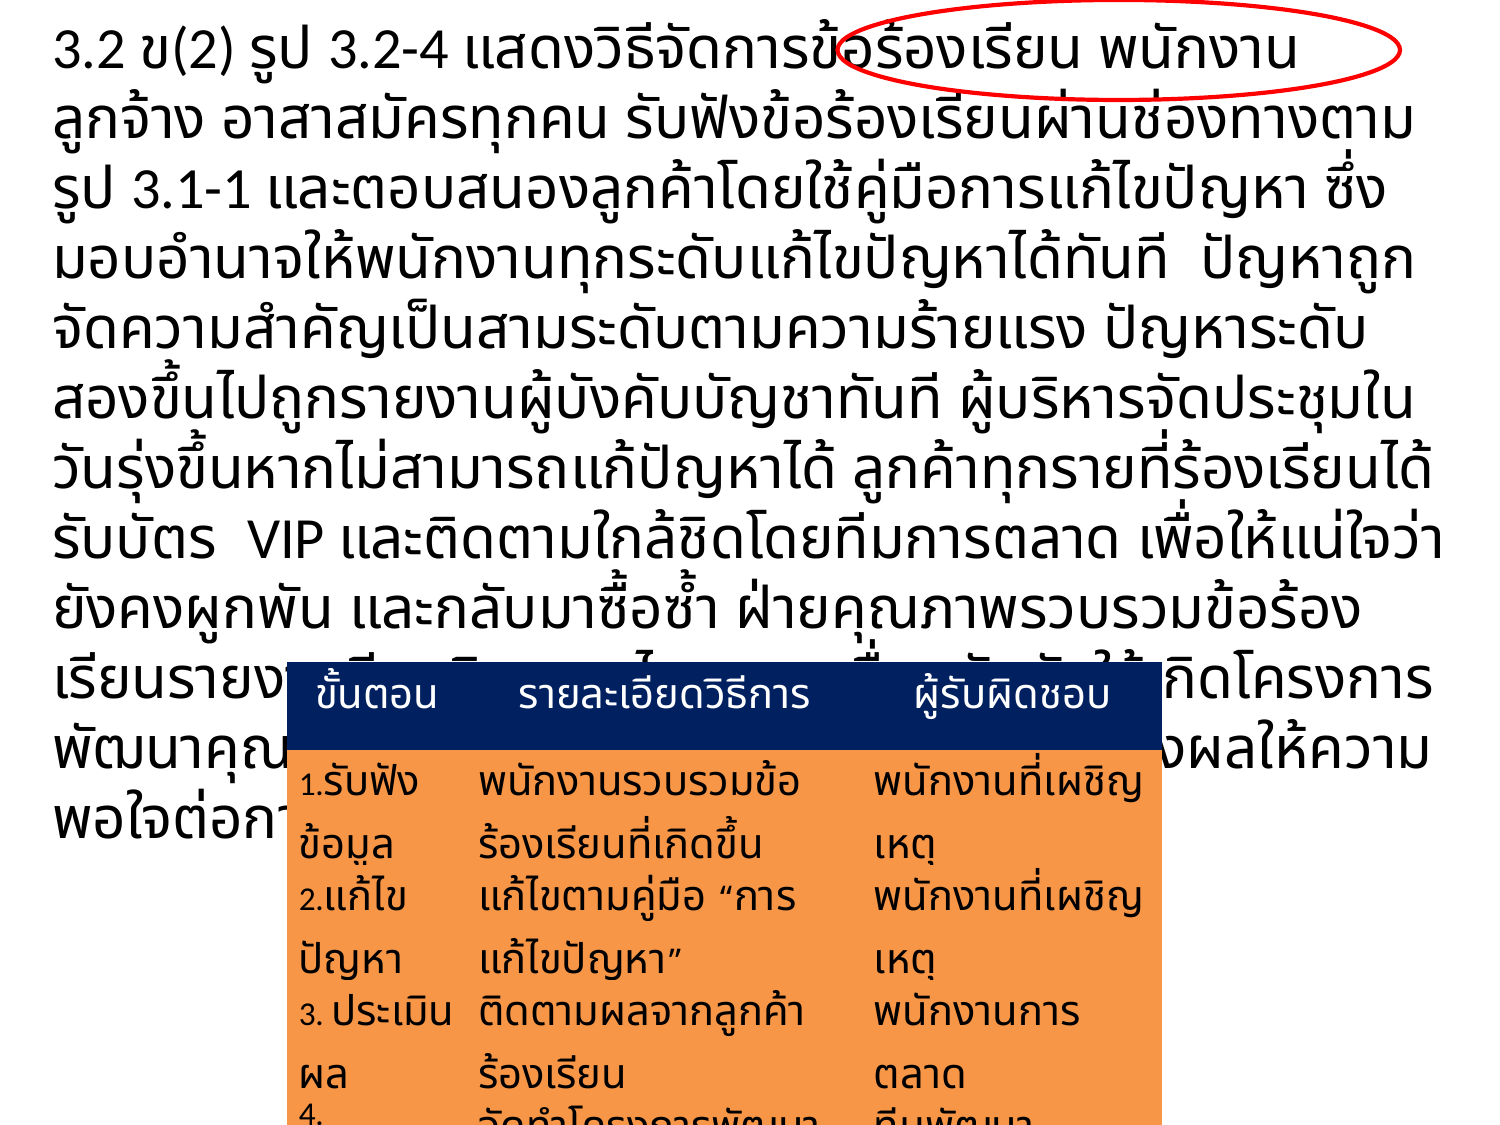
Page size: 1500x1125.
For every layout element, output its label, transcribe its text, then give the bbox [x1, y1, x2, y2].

table_cell ทีมพัฒนาคุณภาพ [863, 1095, 1162, 1125]
table_cell 4. ปรับปรุง [287, 1095, 467, 1125]
table_cell พนักงานที่เผชิญเหตุ [863, 750, 1162, 865]
table_cell ติดตามผลจากลูกค้าร้องเรียน [467, 980, 863, 1095]
table_cell แก้ไขตามคู่มือ “การแก้ไขปัญหา” [467, 865, 863, 980]
table_cell พนักงานการตลาด [863, 980, 1162, 1095]
text_box 3.2 ข(2) รูป 3.2-4 แสดงวิธีจัดการข้อร้องเรียน พนักงาน ลูกจ้าง อาสาสมัครทุกคน รับฟังข้อร้องเรียนผ่านช่องทางตามรูป 3.1-1 และตอบสนองลูกค้าโดยใช้คู่มือการแก้ไขปัญหา ซึ่งมอบอำนาจให้พนักงานทุกระดับแก้ไขปัญหาได้ทันที ปัญหาถูกจัดความสำคัญเป็นสามระดับตามความร้ายแรง ปัญหาระดับสองขึ้นไปถูกรายงานผู้บังคับบัญชาทันที ผู้บริหารจัดประชุมในวันรุ่งขึ้นหากไม่สามารถแก้ปัญหาได้ ลูกค้าทุกรายที่ร้องเรียนได้รับบัตร VIP และติดตามใกล้ชิดโดยทีมการตลาด เพื่อให้แน่ใจว่ายังคงผูกพัน และกลับมาซื้อซ้ำ ฝ่ายคุณภาพรวบรวมข้อร้องเรียนรายงานทีมบริหารทุกไตรมาส เพื่อผลักดันให้เกิดโครงการพัฒนาคุณภาพจากการดำเนินการอย่างเข้มแข็ง ส่งผลให้ความพอใจต่อการแก้ปัญหาสูงขึ้นดังภาพ 7.2-4 [37, 2, 1475, 858]
table_cell พนักงานรวบรวมข้อร้องเรียนที่เกิดขึ้น [467, 750, 863, 865]
table_cell 2.แก้ไขปัญหา [287, 865, 467, 980]
text_box [835, 0, 1403, 103]
table_header ผู้รับผิดชอบ [863, 662, 1162, 750]
table_cell พนักงานที่เผชิญเหตุ [863, 865, 1162, 980]
table_cell 1.รับฟังข้อมูล [287, 750, 467, 865]
table_cell จัดทำโครงการพัฒนา [467, 1095, 863, 1125]
table_header ขั้นตอน [287, 662, 467, 750]
table_header รายละเอียดวิธีการ [467, 662, 863, 750]
table_cell 3. ประเมินผล [287, 980, 467, 1095]
